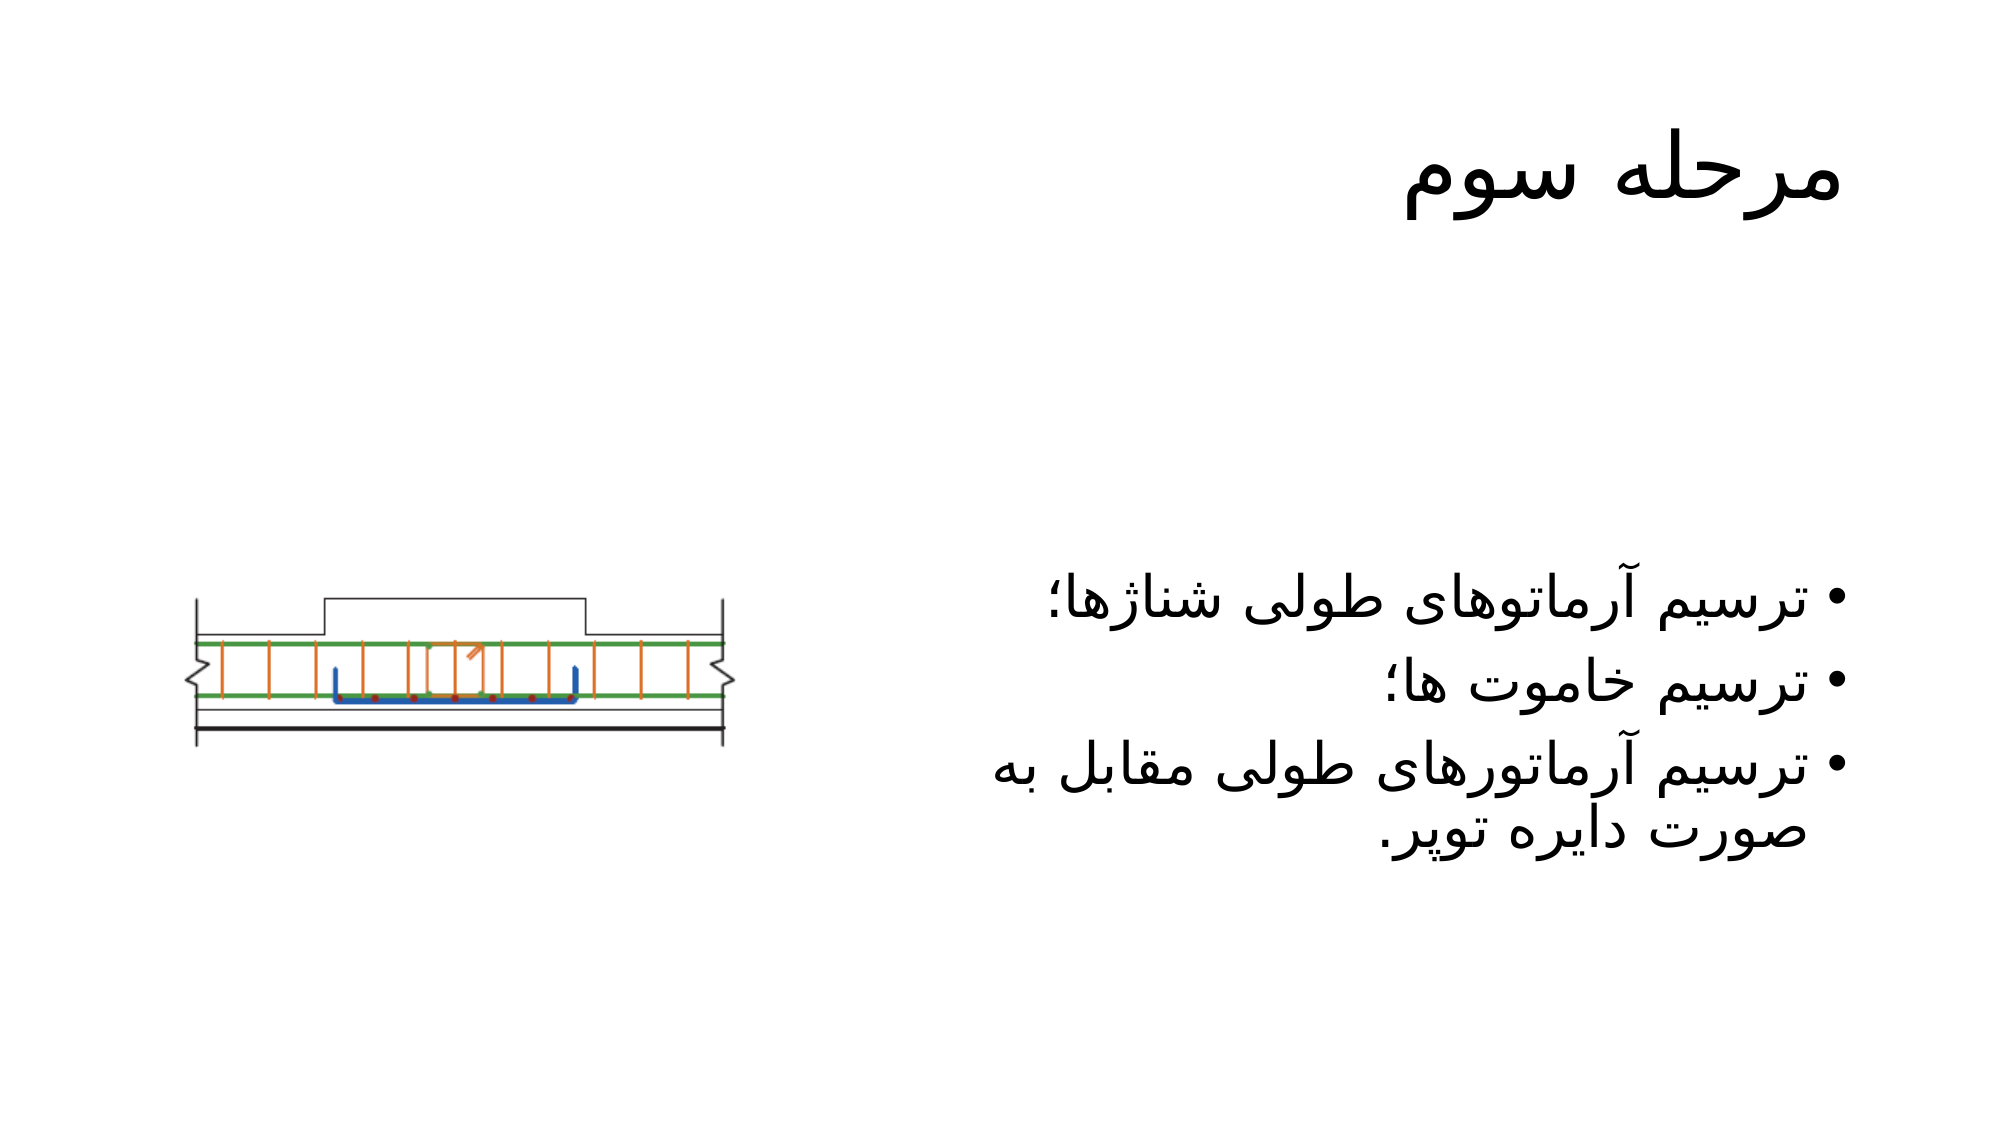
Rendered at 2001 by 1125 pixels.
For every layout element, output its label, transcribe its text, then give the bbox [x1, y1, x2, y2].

list ترسیم آرماتوهای طولی شناژها؛ ترسیم خاموت ها؛ ترسیم آرماتورهای طولی مقابل به صورت دایره توپر. [956, 559, 1863, 1014]
title مرحله سوم [137, 59, 1863, 278]
picture [170, 559, 779, 833]
